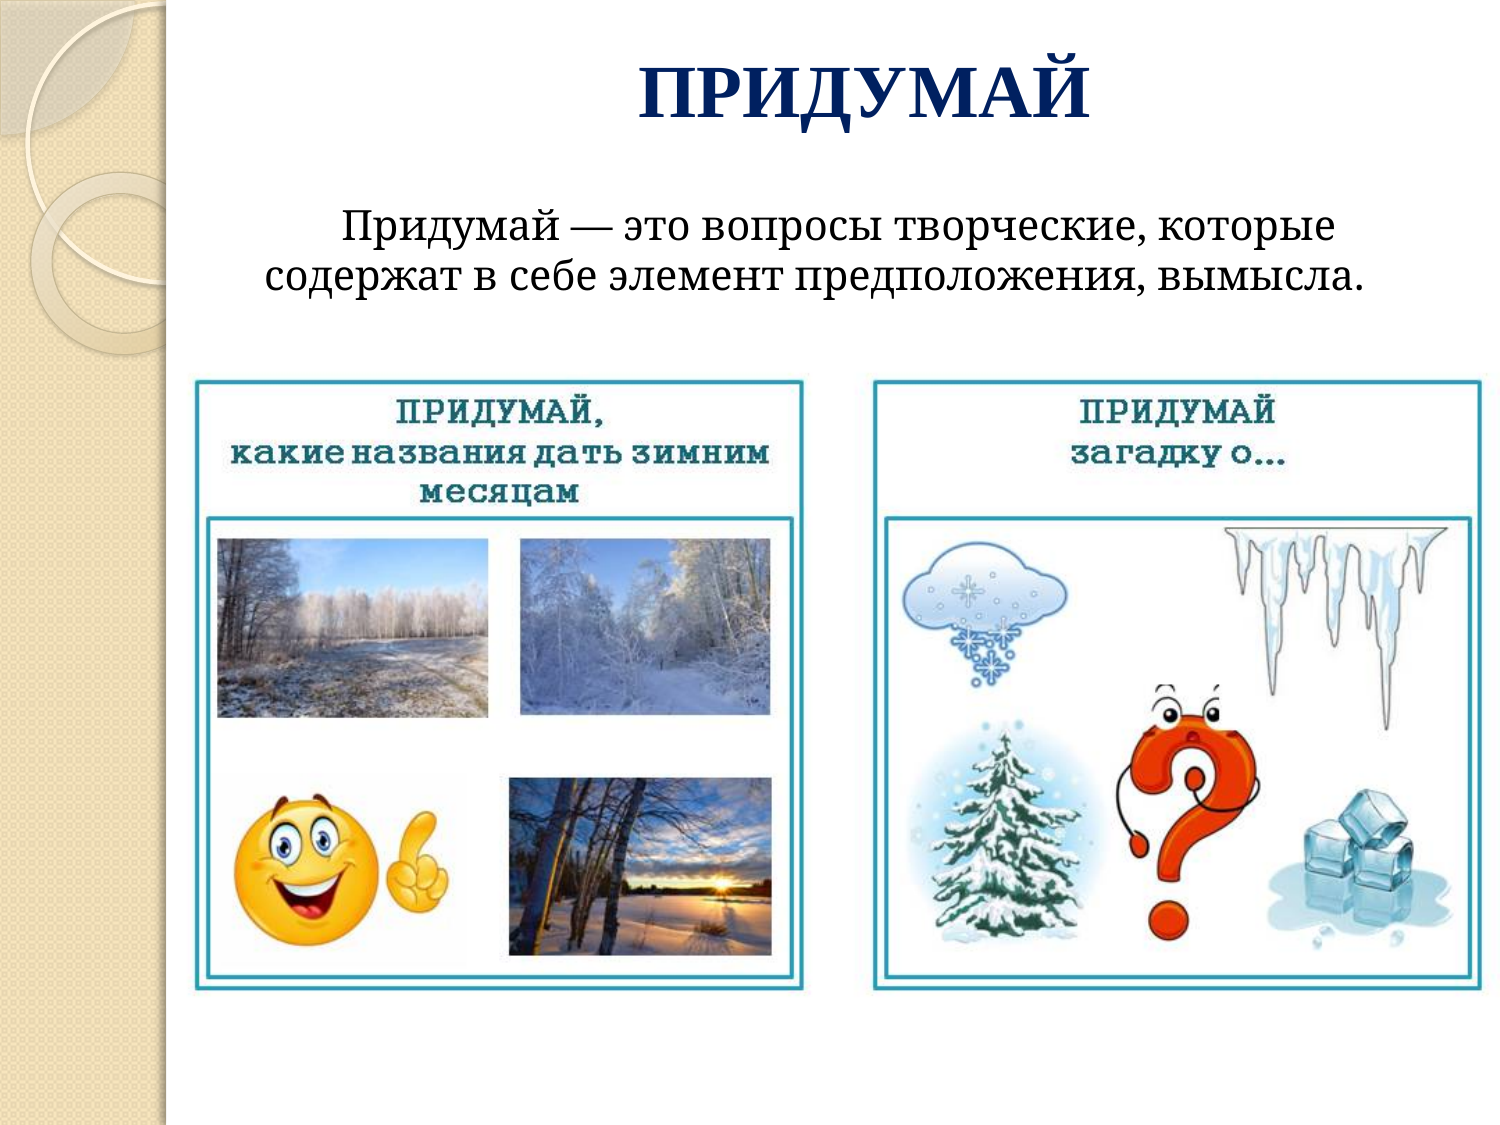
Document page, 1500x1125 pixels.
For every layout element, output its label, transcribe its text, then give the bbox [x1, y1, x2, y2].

text_box Придумай — это вопросы творческие, которые содержат в себе элемент предположения, вымысла. [234, 141, 1395, 307]
text_box ПРИДУМАЙ [623, 35, 1107, 140]
picture [166, 351, 1500, 1009]
